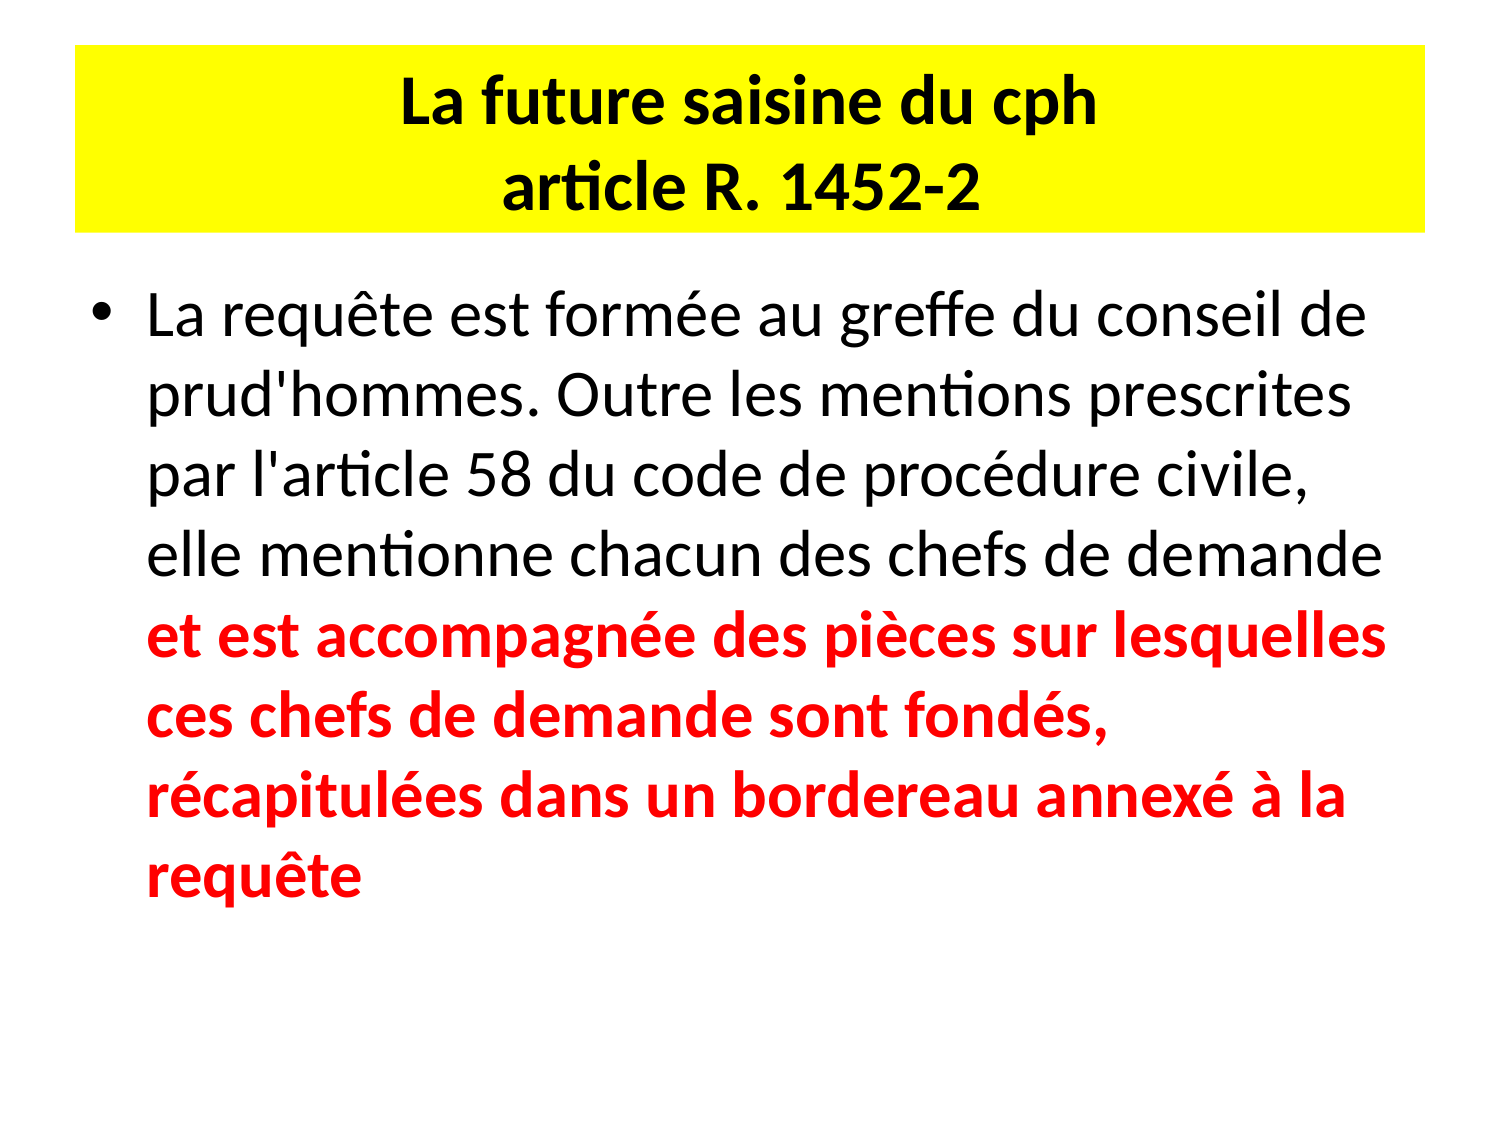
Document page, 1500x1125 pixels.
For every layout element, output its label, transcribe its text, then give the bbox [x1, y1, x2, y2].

title La future saisine du cph article R. 1452-2 [75, 45, 1425, 233]
list La requête est formée au greffe du conseil de prud'hommes. Outre les mentions prescrites par l'article 58 du code de procédure civile, elle mentionne chacun des chefs de demande et est accompagnée des pièces sur lesquelles ces chefs de demande sont fondés, récapitulées dans un bordereau annexé à la requête [75, 262, 1425, 1005]
